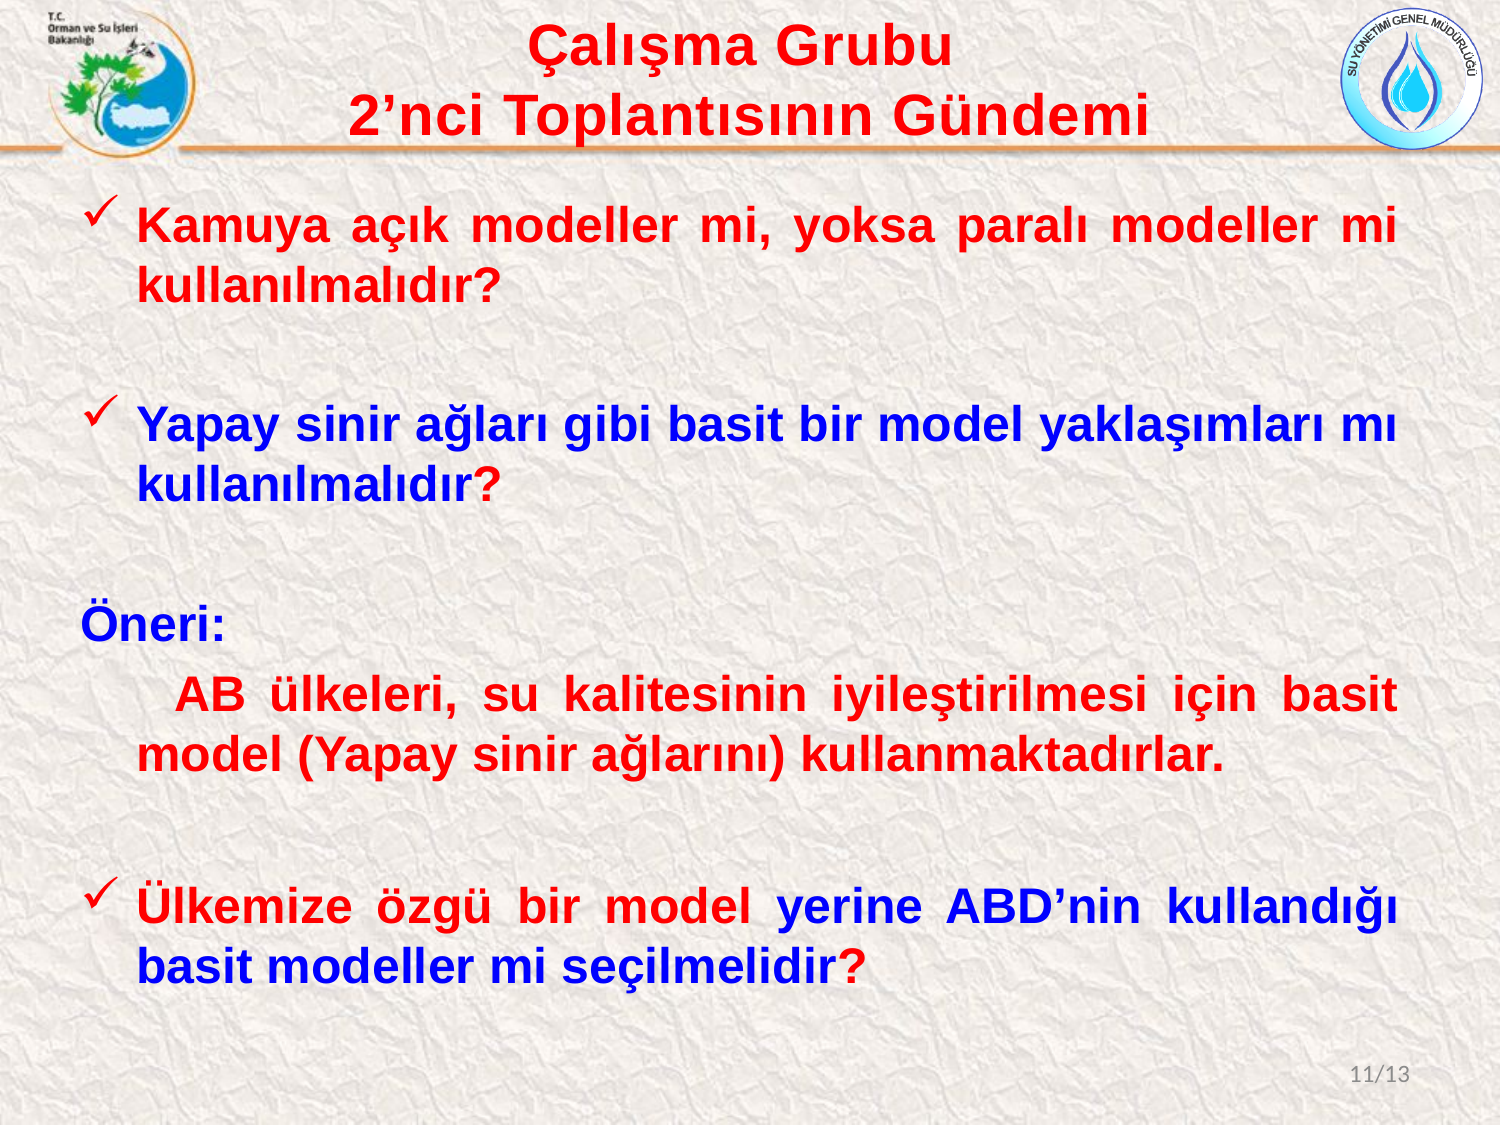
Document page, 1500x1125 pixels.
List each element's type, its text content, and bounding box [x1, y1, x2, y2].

list Kamuya açık modeller mi, yoksa paralı modeller mi kullanılmalıdır? Yapay sinir ağları gibi basit bir model yaklaşımları mı kullanılmalıdır? Öneri: AB ülkeleri, su kalitesinin iyileştirilmesi için basit model (Yapay sinir ağlarını) kullanmaktadırlar. Ülkemize özgü bir model yerine ABD’nin kullandığı basit modeller mi seçilmelidir? [64, 184, 1416, 1107]
title Çalışma Grubu 2’nci Toplantısının Gündemi [74, 6, 1339, 148]
picture [0, 0, 1500, 1125]
slide_number 11/13 [1074, 1042, 1425, 1103]
